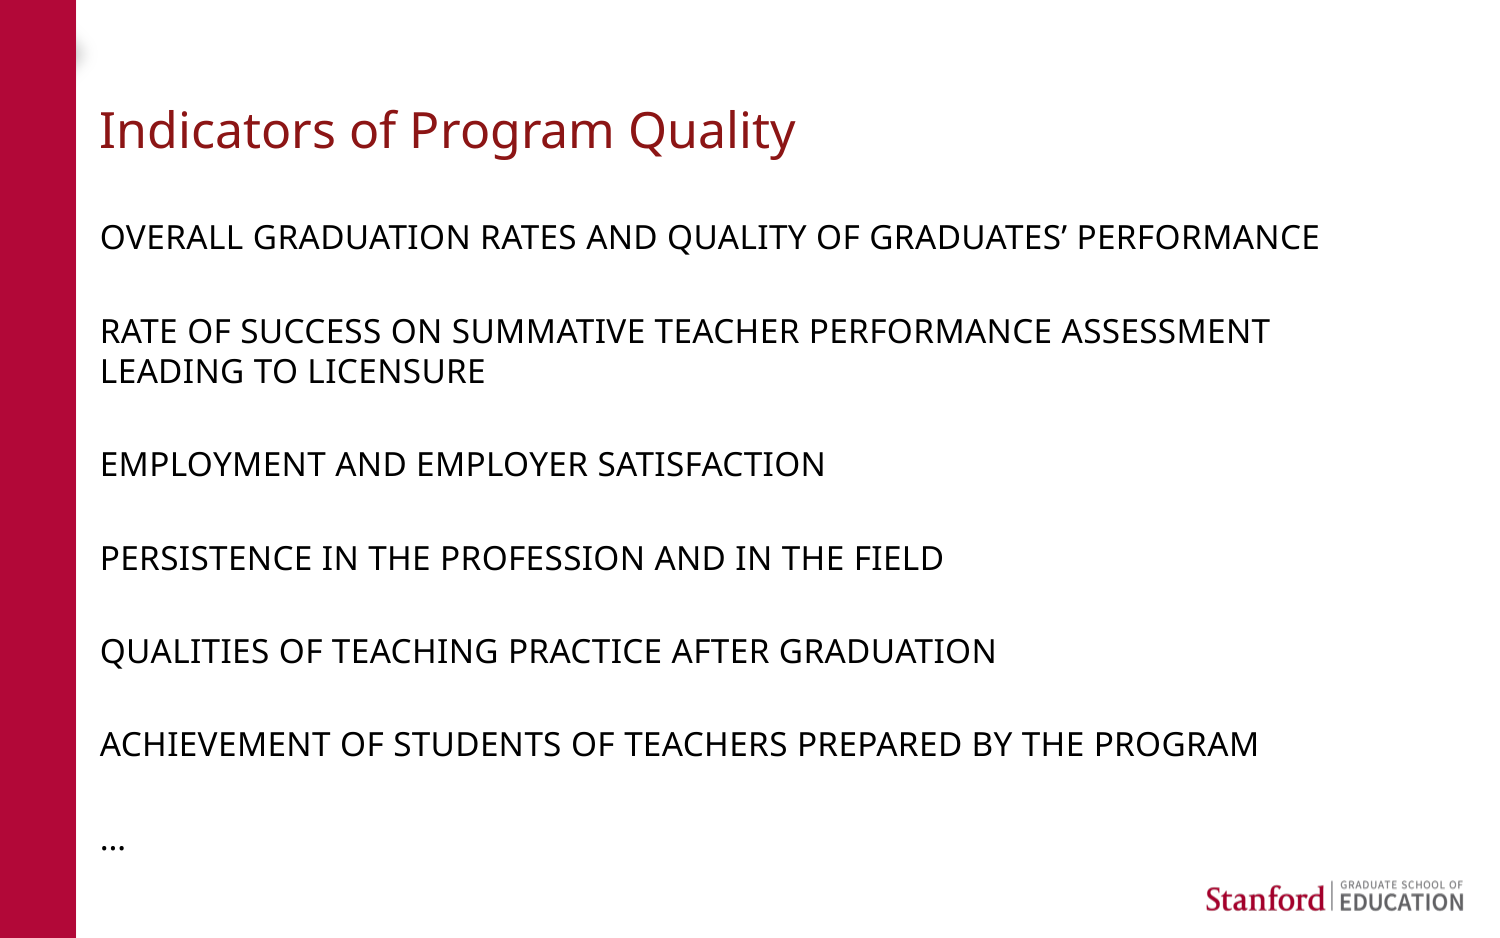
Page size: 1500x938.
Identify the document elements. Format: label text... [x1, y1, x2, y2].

list Overall graduation rates and quality of graduates’ performance Rate of success on summative teacher performance assessment leading to licensure Employment and employer satisfaction Persistence in the profession and in the field Qualities of teaching practice after graduation Achievement of students of teachers prepared by the program … [99, 208, 1413, 865]
picture [0, 0, 1500, 938]
title Indicators of Program Quality [99, 31, 1500, 167]
